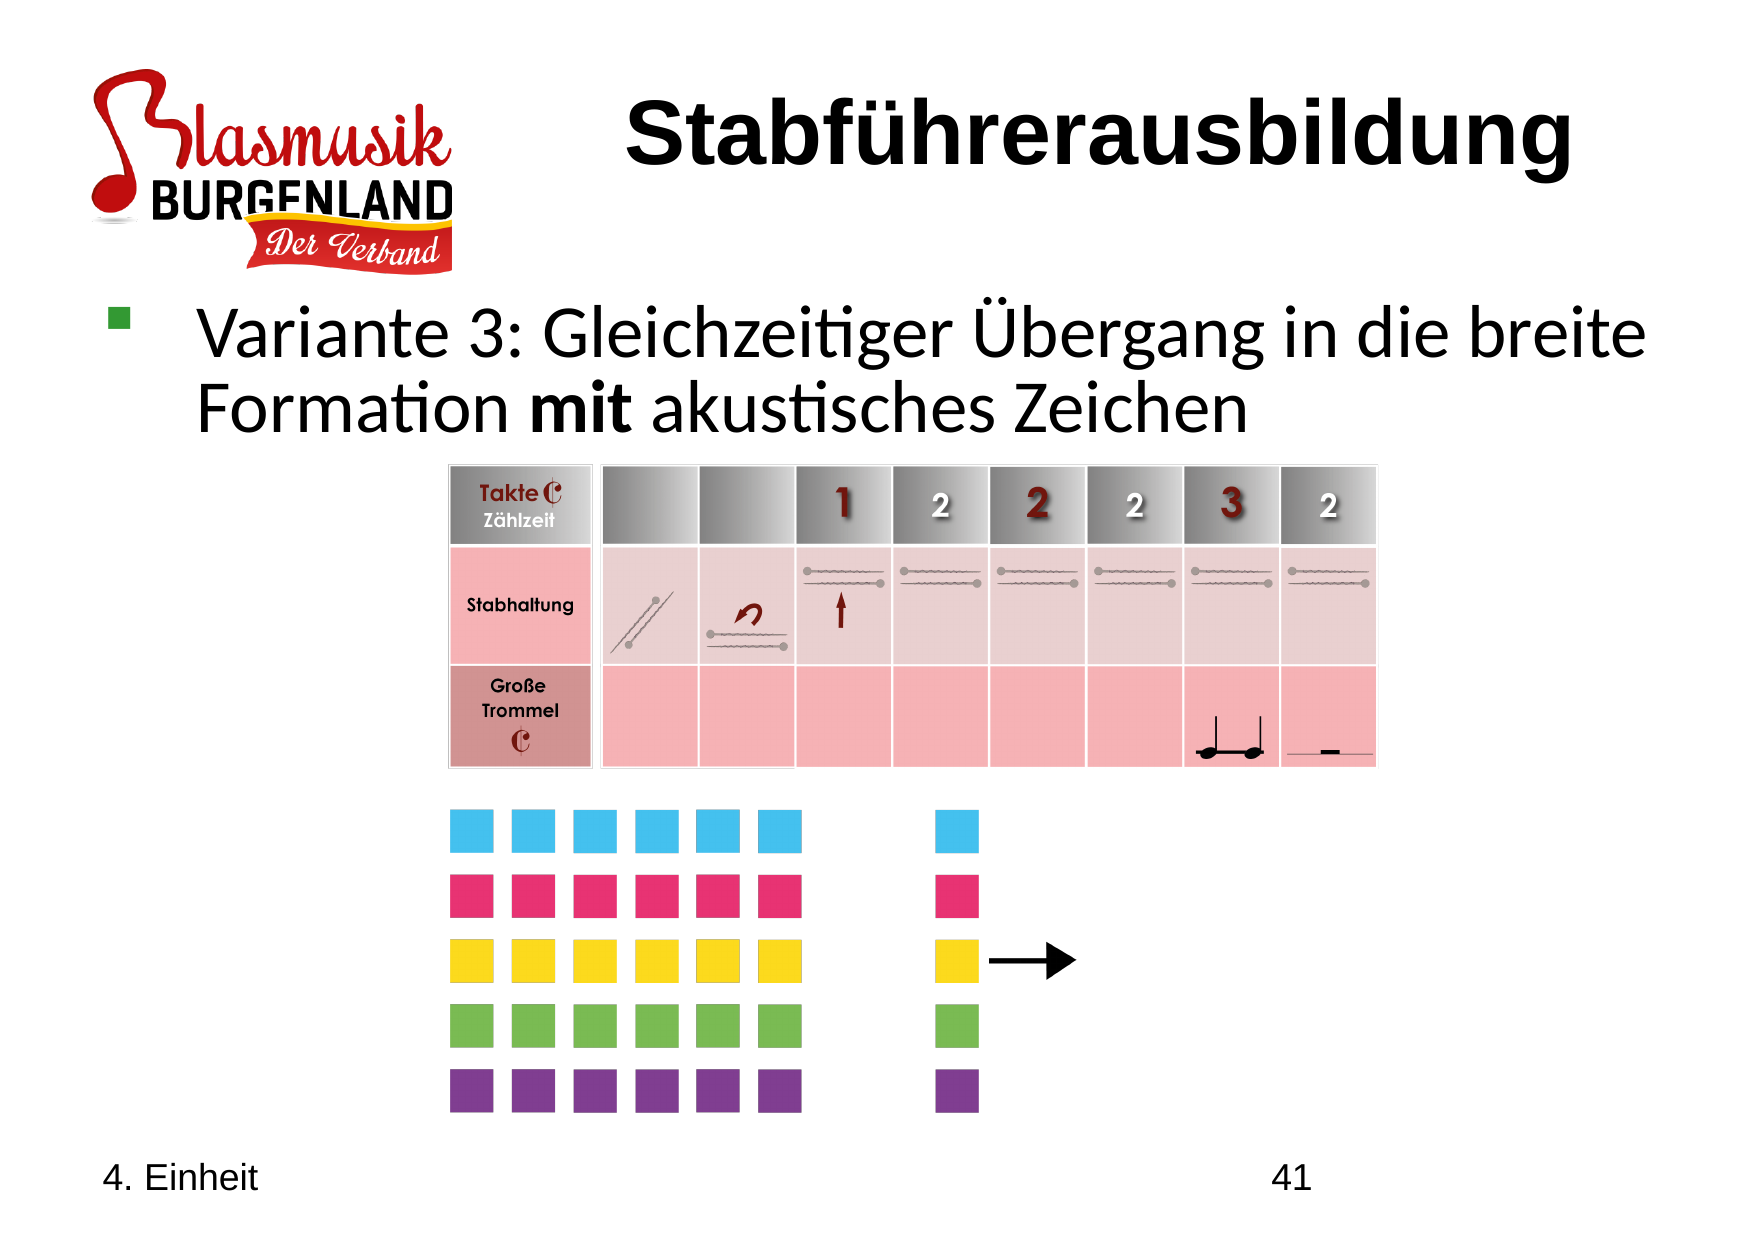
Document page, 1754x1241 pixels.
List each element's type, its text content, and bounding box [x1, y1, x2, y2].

picture [403, 455, 1435, 1122]
slide_number 4. Einheit [87, 1149, 497, 1215]
slide_number 41 [1256, 1149, 1665, 1215]
picture [91, 69, 452, 278]
list Variante 3: Gleichzeitiger Übergang in die breite Formation mit akustisches Zeichen [87, 290, 1665, 1109]
subtitle Stabführerausbildung [486, 65, 1715, 278]
